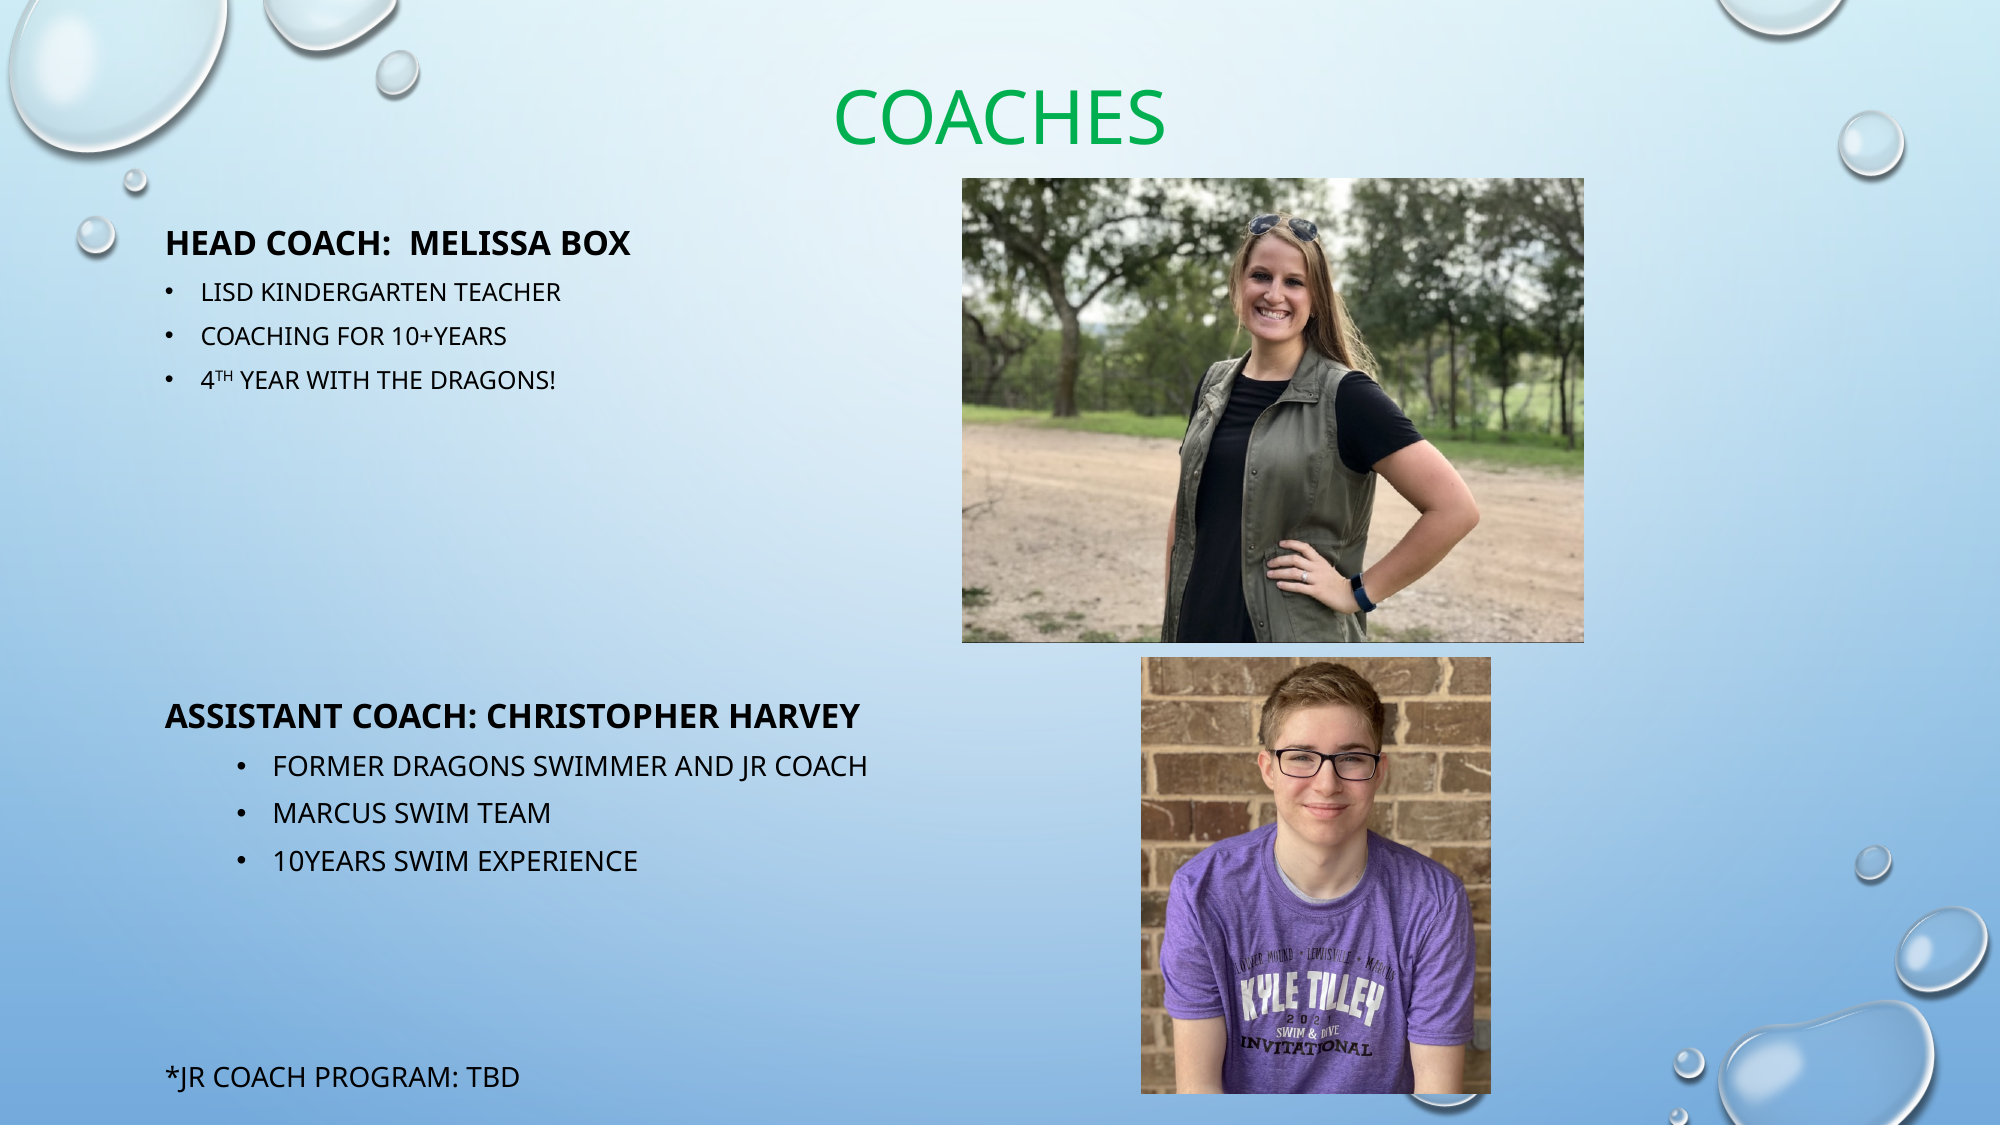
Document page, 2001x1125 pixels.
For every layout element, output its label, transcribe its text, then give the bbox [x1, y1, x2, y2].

list Head Coach: Melissa Box LISD Kindergarten Teacher Coaching for 10+years 4th year with the dragons! Assistant Coach: Christopher Harvey Former Dragons Swimmer and Jr Coach Marcus Swim Team 10years swim experience *Jr Coach Program: tbd [149, 166, 1850, 1109]
title coaches [149, 48, 1851, 192]
picture [0, 0, 2000, 1125]
